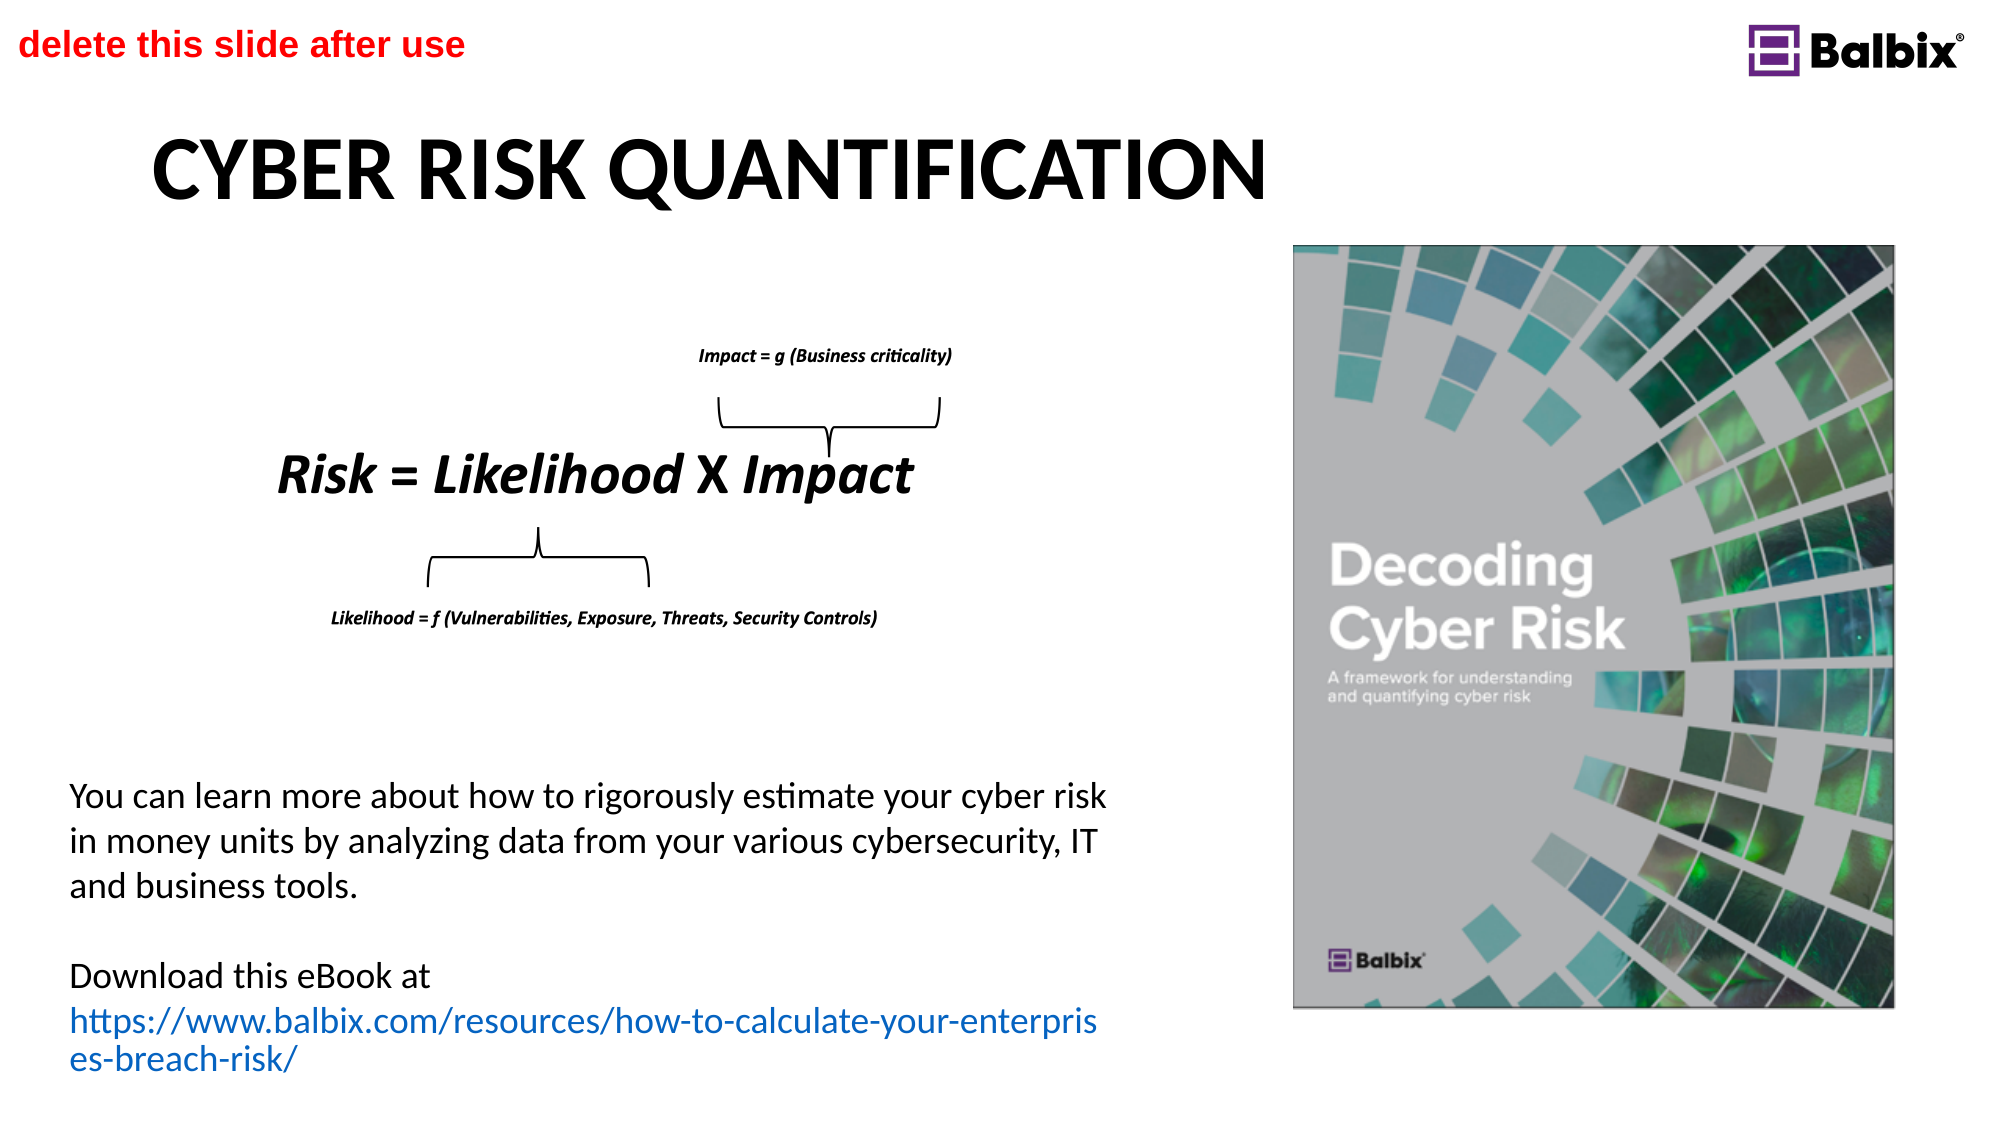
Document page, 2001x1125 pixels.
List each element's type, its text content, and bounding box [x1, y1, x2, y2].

picture [1292, 245, 1896, 1010]
text_box You can learn more about how to rigorously estimate your cyber risk in money units by analyzing data from your various cybersecurity, IT and business tools. Download this eBook at https://www.balbix.com/resources/how-to-calculate-your-enterprises-breach-risk/ [54, 763, 1130, 1094]
title CYBER RISK QUANTIFICATION [137, 61, 1863, 279]
picture [1744, 20, 1969, 81]
picture [185, 337, 1005, 641]
text_box delete this slide after use [0, 10, 568, 76]
